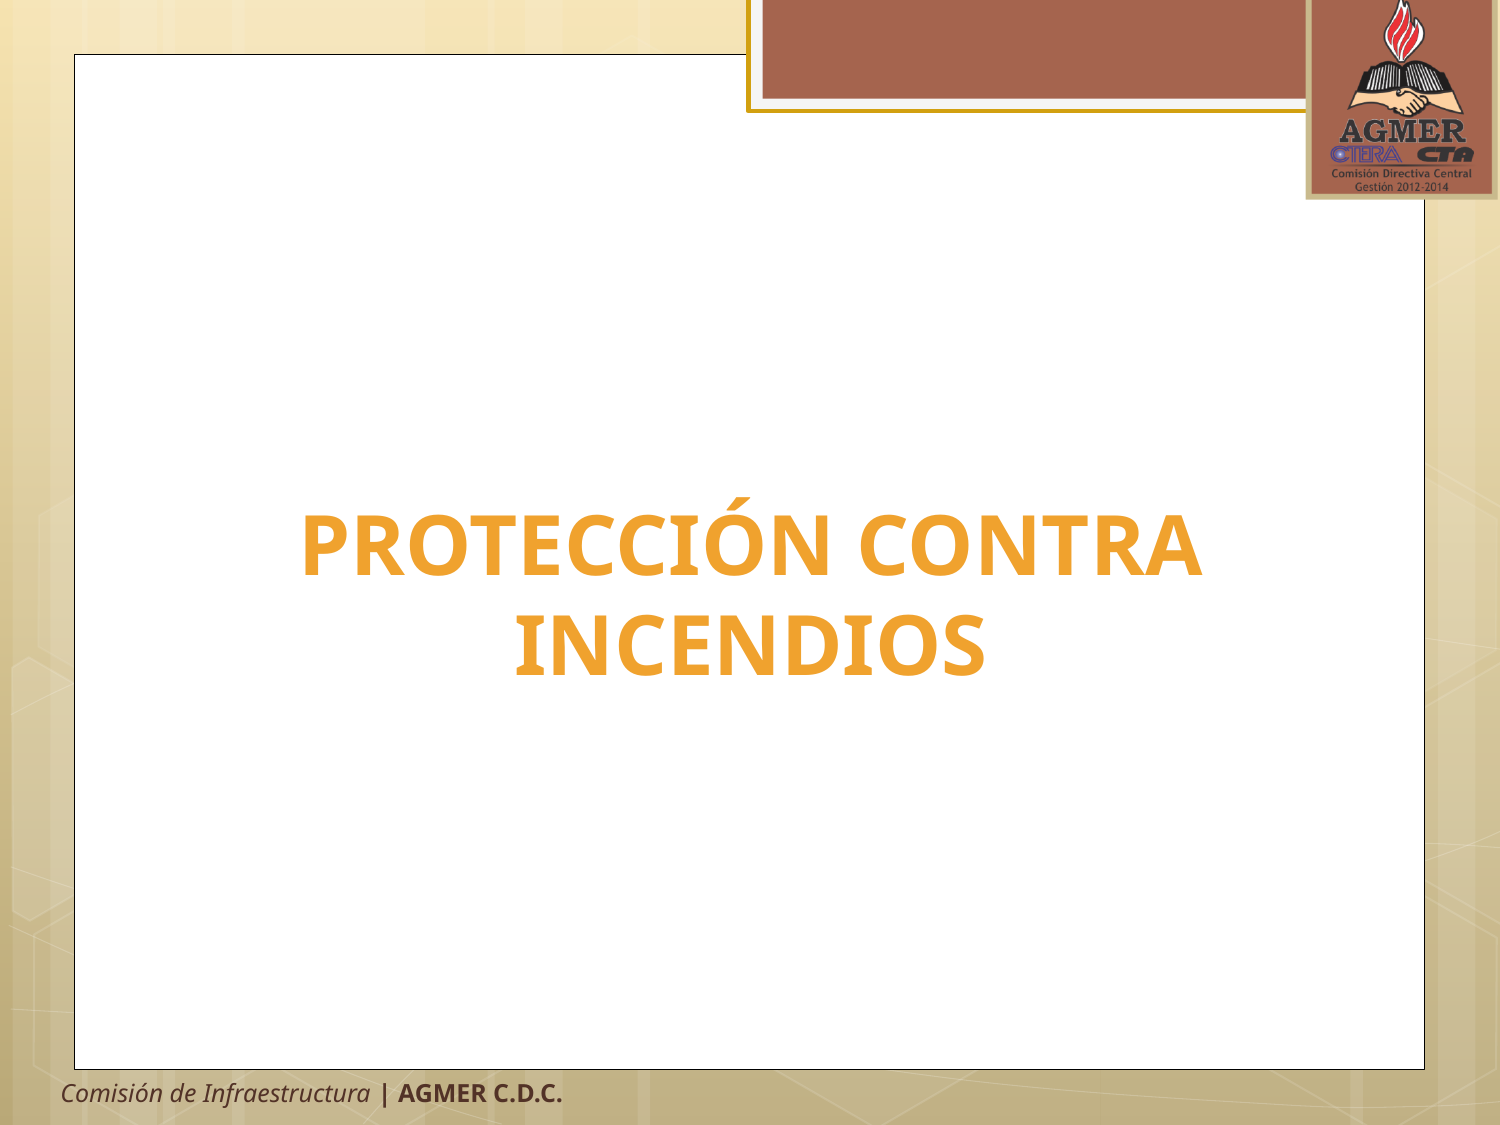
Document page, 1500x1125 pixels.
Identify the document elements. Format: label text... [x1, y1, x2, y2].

text_box Comisión de Infraestructura | AGMER C.D.C. [45, 1070, 579, 1116]
title PROTECCIÓN CONTRA INCENDIOS [206, 475, 1296, 700]
picture [1304, 0, 1498, 201]
